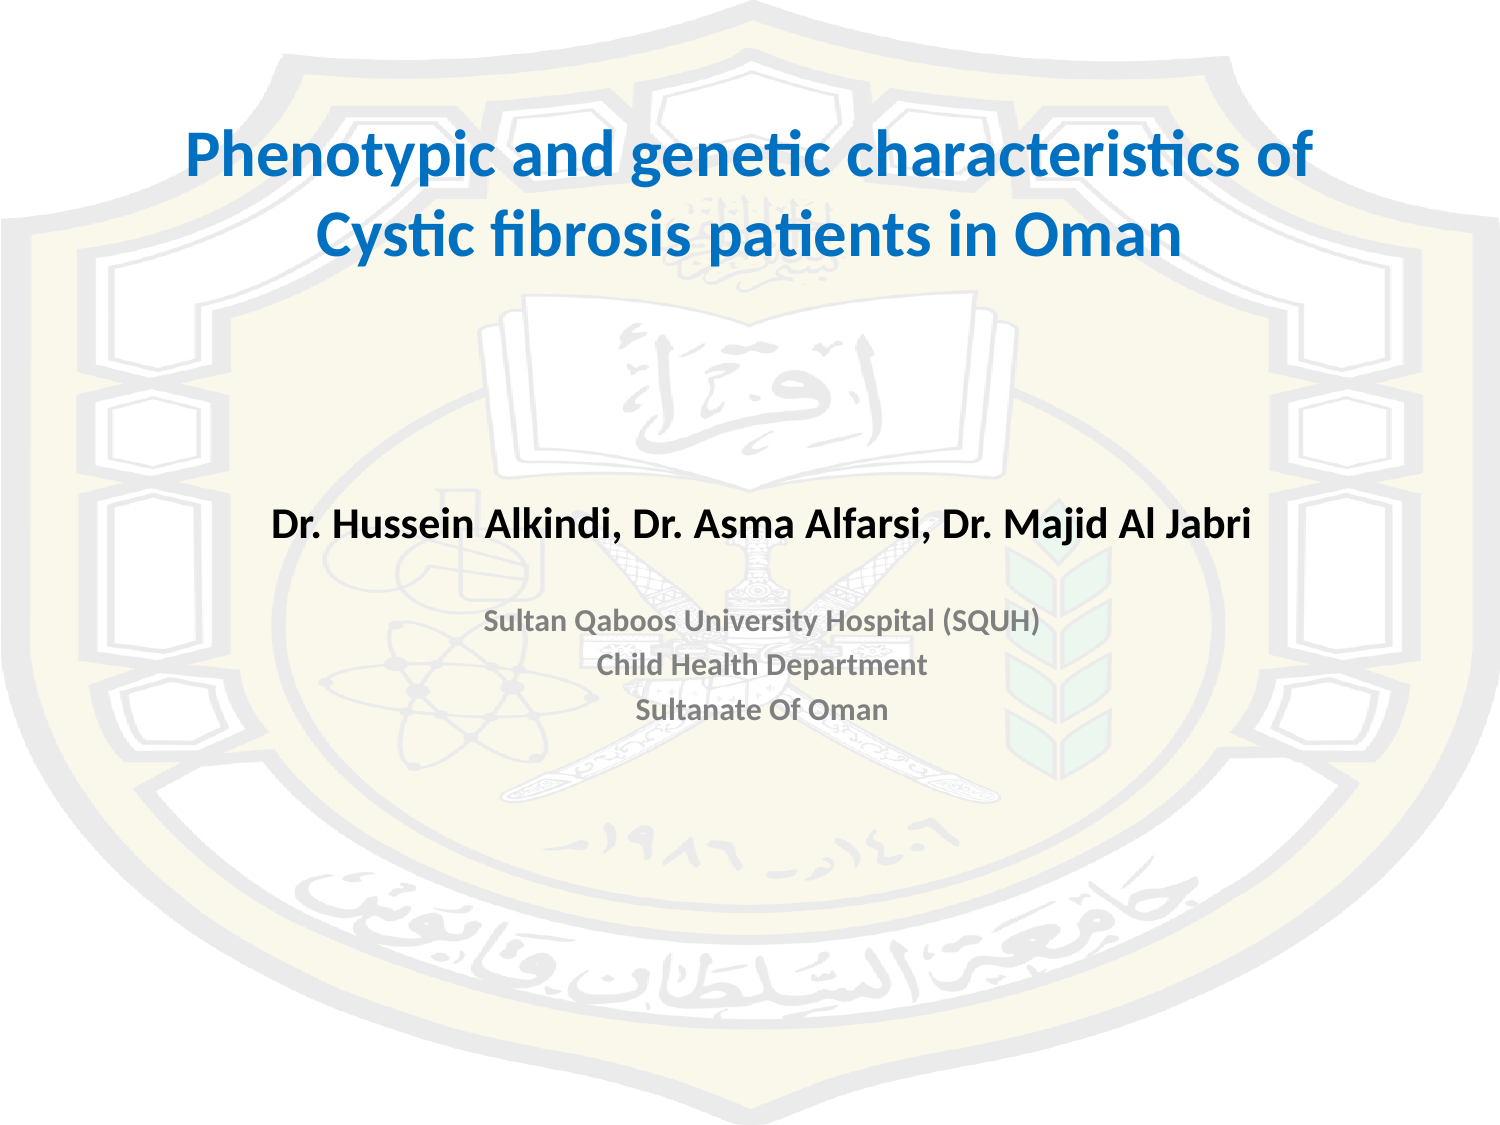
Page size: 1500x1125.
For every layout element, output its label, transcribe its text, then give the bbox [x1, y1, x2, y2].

subtitle Dr. Hussein Alkindi, Dr. Asma Alfarsi, Dr. Majid Al Jabri Sultan Qaboos University Hospital (SQUH) Child Health Department Sultanate Of Oman [237, 487, 1288, 775]
title Phenotypic and genetic characteristics of Cystic fibrosis patients in Oman [112, 108, 1388, 350]
